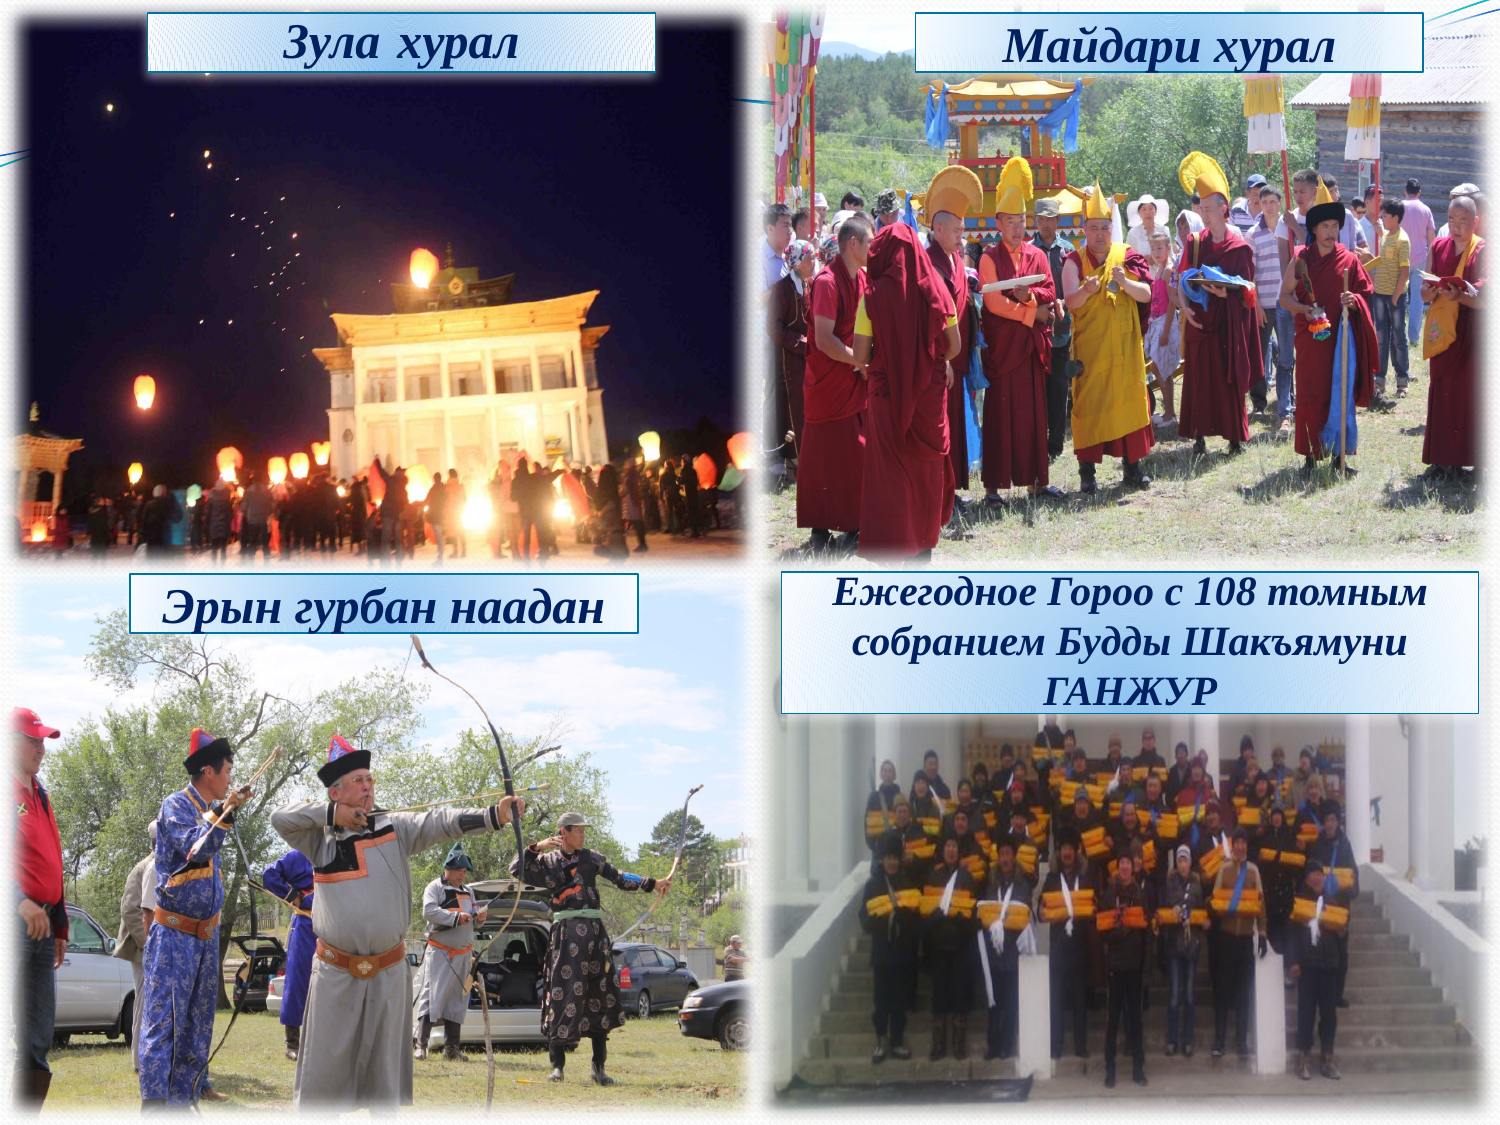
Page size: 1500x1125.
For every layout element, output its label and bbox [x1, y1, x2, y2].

list [0, 0, 749, 562]
picture [0, 562, 744, 1125]
picture [749, 0, 1500, 1125]
